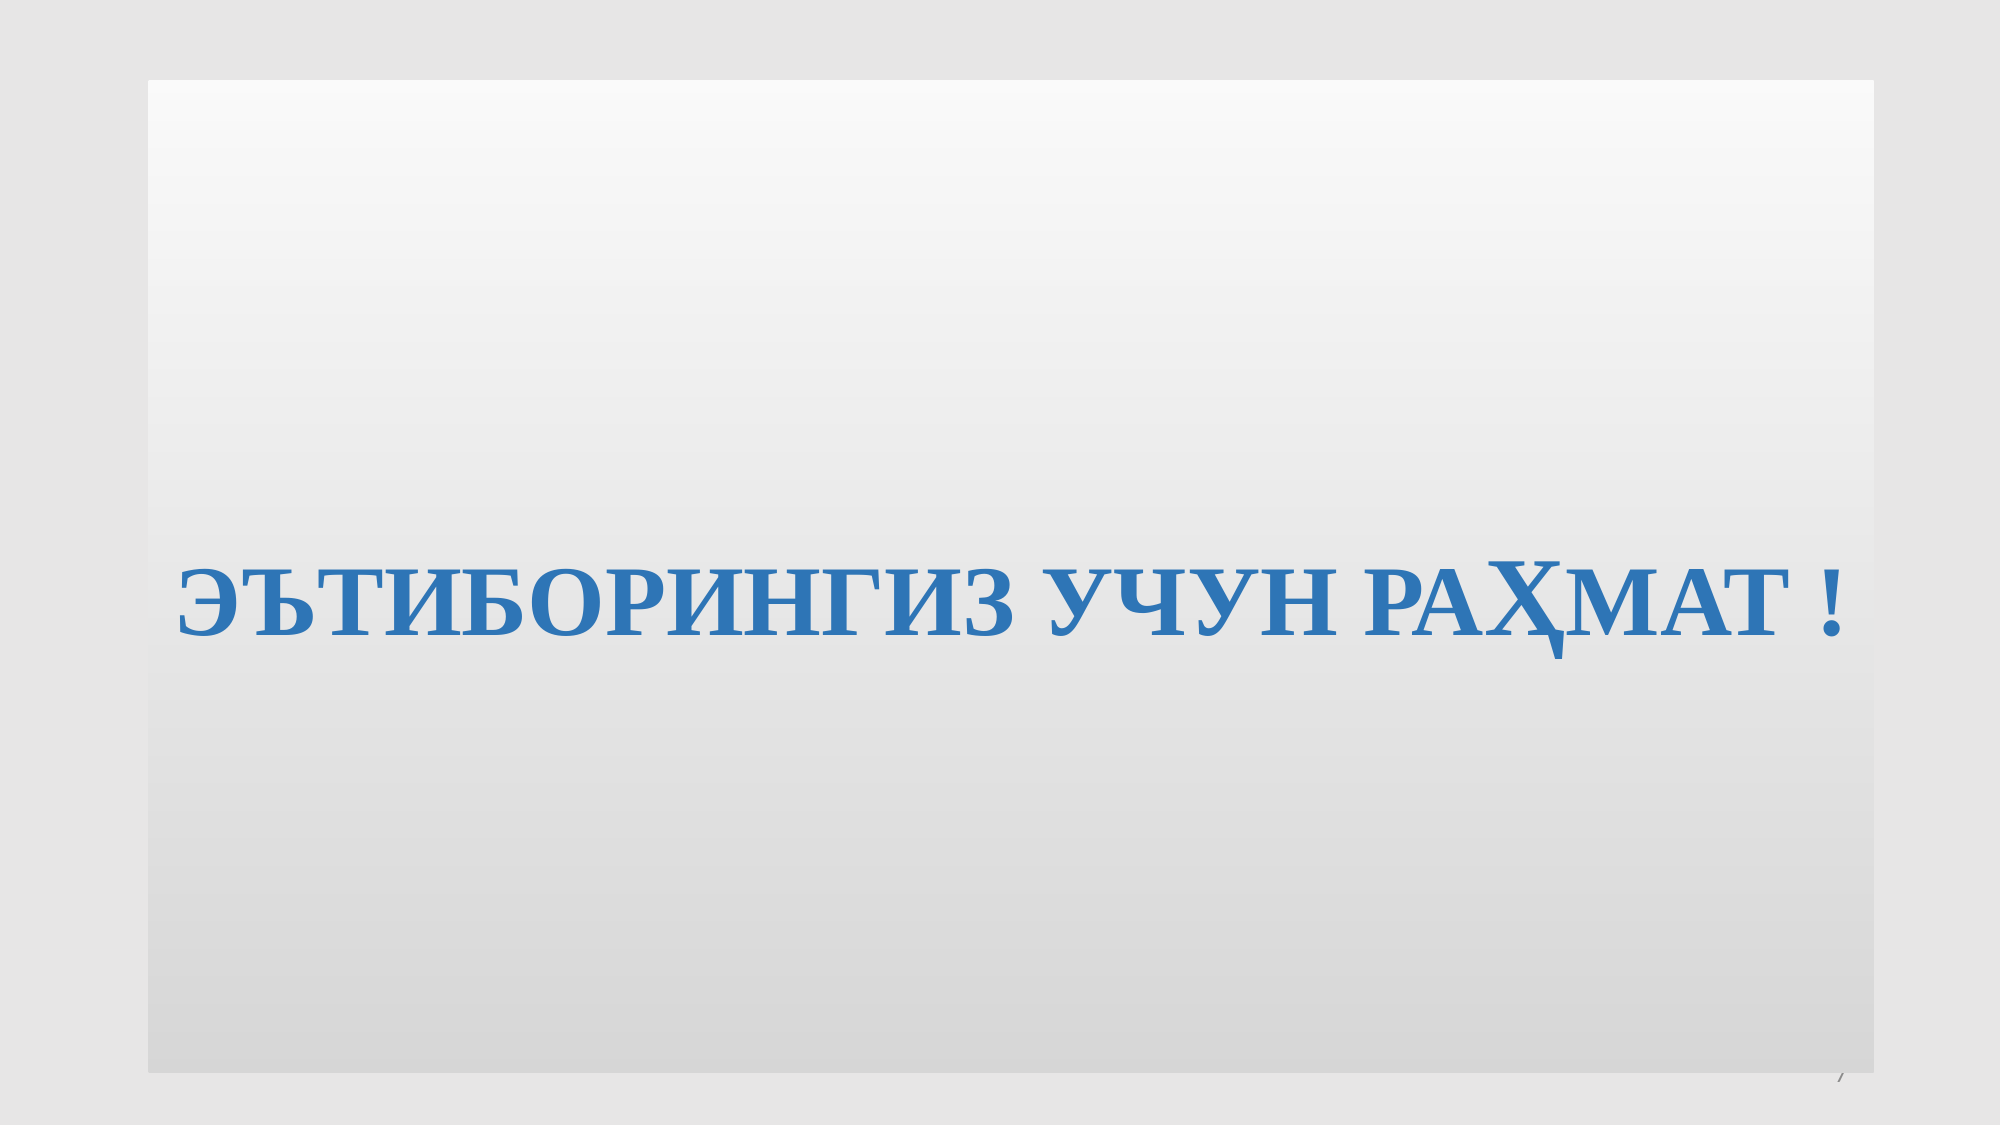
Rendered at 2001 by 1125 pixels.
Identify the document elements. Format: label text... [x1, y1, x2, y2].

list ЭЪТИБОРИНГИЗ УЧУН РАҲМАТ ! [148, 80, 1874, 1073]
slide_number 7 [1412, 1042, 1863, 1103]
